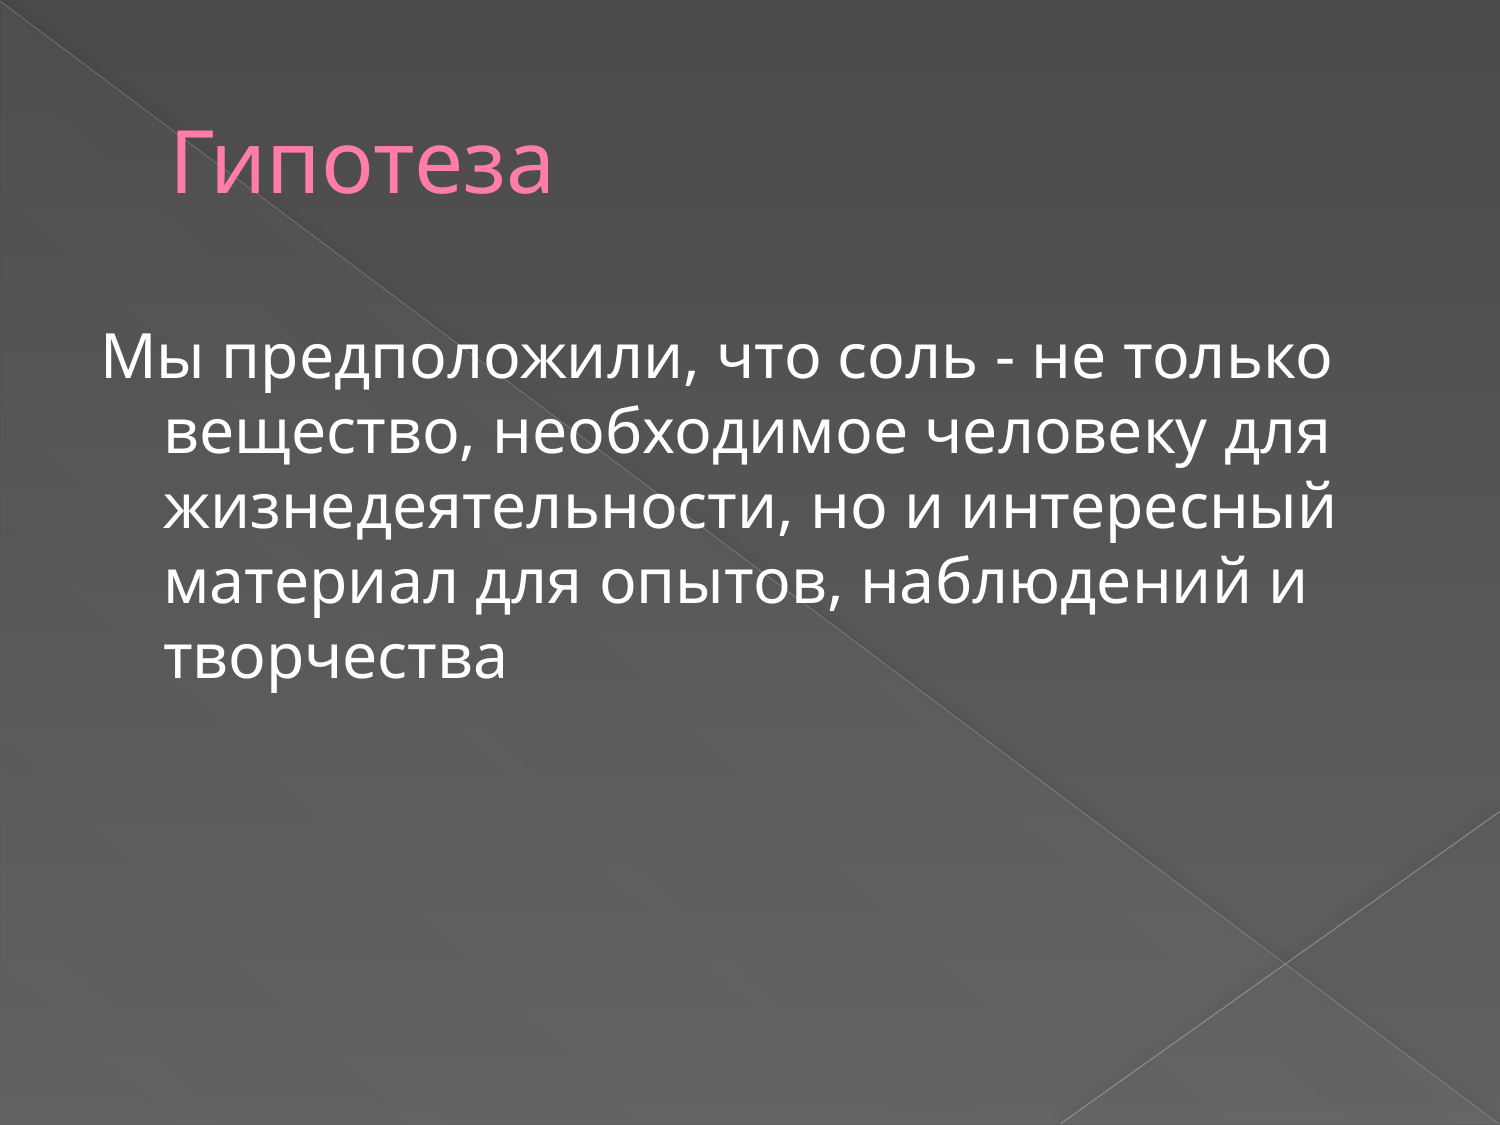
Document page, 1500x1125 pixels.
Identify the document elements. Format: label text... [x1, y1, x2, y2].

list Мы предположили, что соль - не только вещество, необходимое человеку для жизнедеятельности, но и интересный материал для опытов, наблюдений и творчества [75, 308, 1425, 1059]
title Гипотеза [75, 43, 1425, 274]
